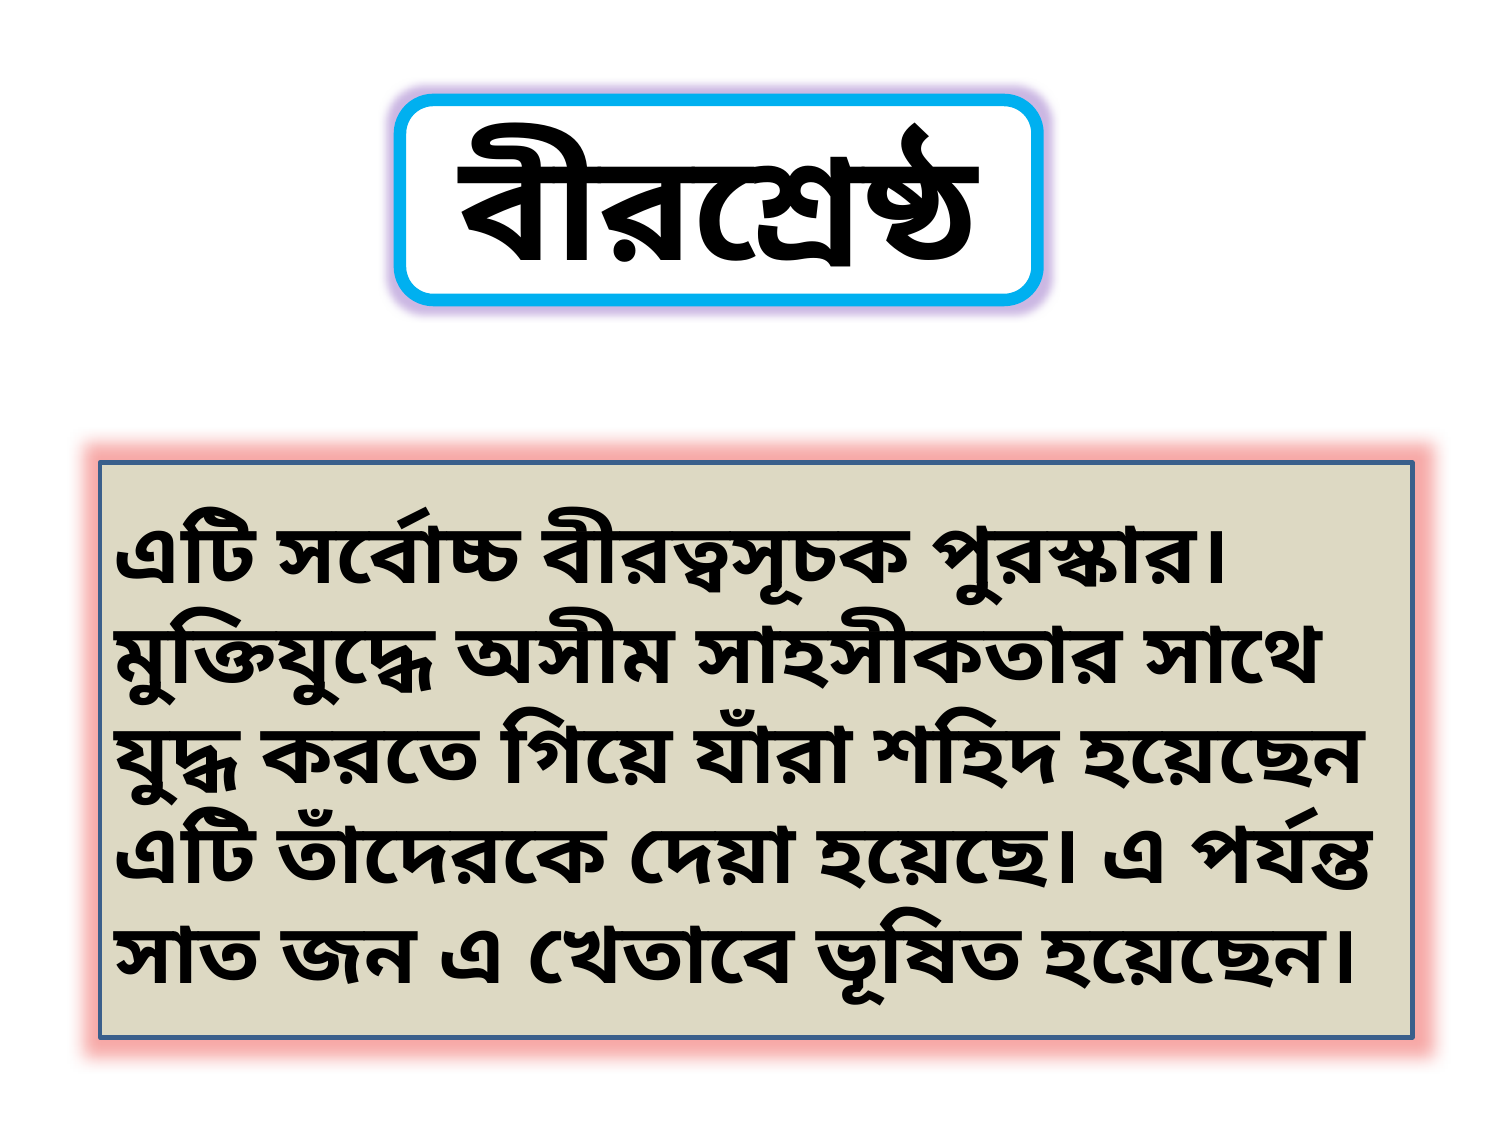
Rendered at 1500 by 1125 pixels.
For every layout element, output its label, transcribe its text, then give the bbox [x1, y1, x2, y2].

text_box এটি সর্বোচ্চ বীরত্বসূচক পুরস্কার। মুক্তিযুদ্ধে অসীম সাহসীকতার সাথে যুদ্ধ করতে গিয়ে যাঁরা শহিদ হয়েছেন এটি তাঁদেরকে দেয়া হয়েছে। এ পর্যন্ত সাত জন এ খেতাবে ভূষিত হয়েছেন। [98, 460, 1415, 1040]
text_box বীরশ্রেষ্ঠ [397, 97, 1040, 303]
